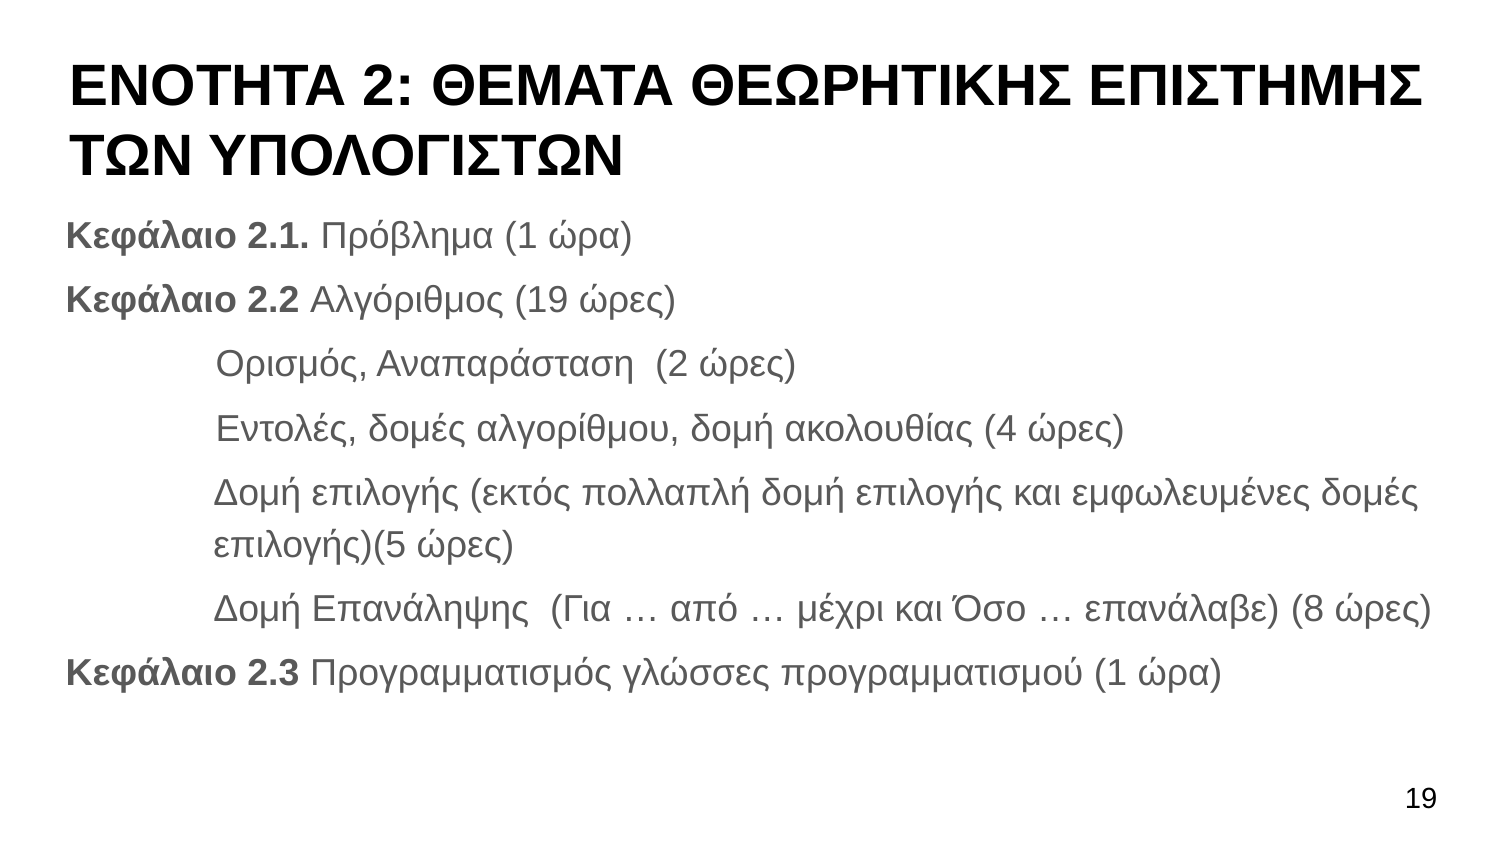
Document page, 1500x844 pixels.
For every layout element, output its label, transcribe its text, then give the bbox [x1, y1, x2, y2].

slide_number 19 [1389, 764, 1480, 830]
list Κεφάλαιο 2.1. Πρόβλημα (1 ώρα) Κεφάλαιο 2.2 Αλγόριθμος (19 ώρες) Ορισμός, Αναπαράσταση (2 ώρες) Εντολές, δομές αλγορίθμου, δομή ακολουθίας (4 ώρες) Δομή επιλογής (εκτός πολλαπλή δομή επιλογής και εμφωλευμένες δομές επιλογής)(5 ώρες) Δομή Επανάληψης (Για … από … μέχρι και Όσο … επανάλαβε) (8 ώρες) Κεφάλαιο 2.3 Προγραμματισμός γλώσσες προγραμματισμού (1 ώρα) [50, 189, 1460, 797]
title ΕΝΟΤΗΤΑ 2: ΘΕΜΑΤΑ ΘΕΩΡΗΤΙΚΗΣ ΕΠΙΣΤΗΜΗΣ ΤΩΝ ΥΠΟΛΟΓΙΣΤΩΝ [55, 32, 1453, 126]
